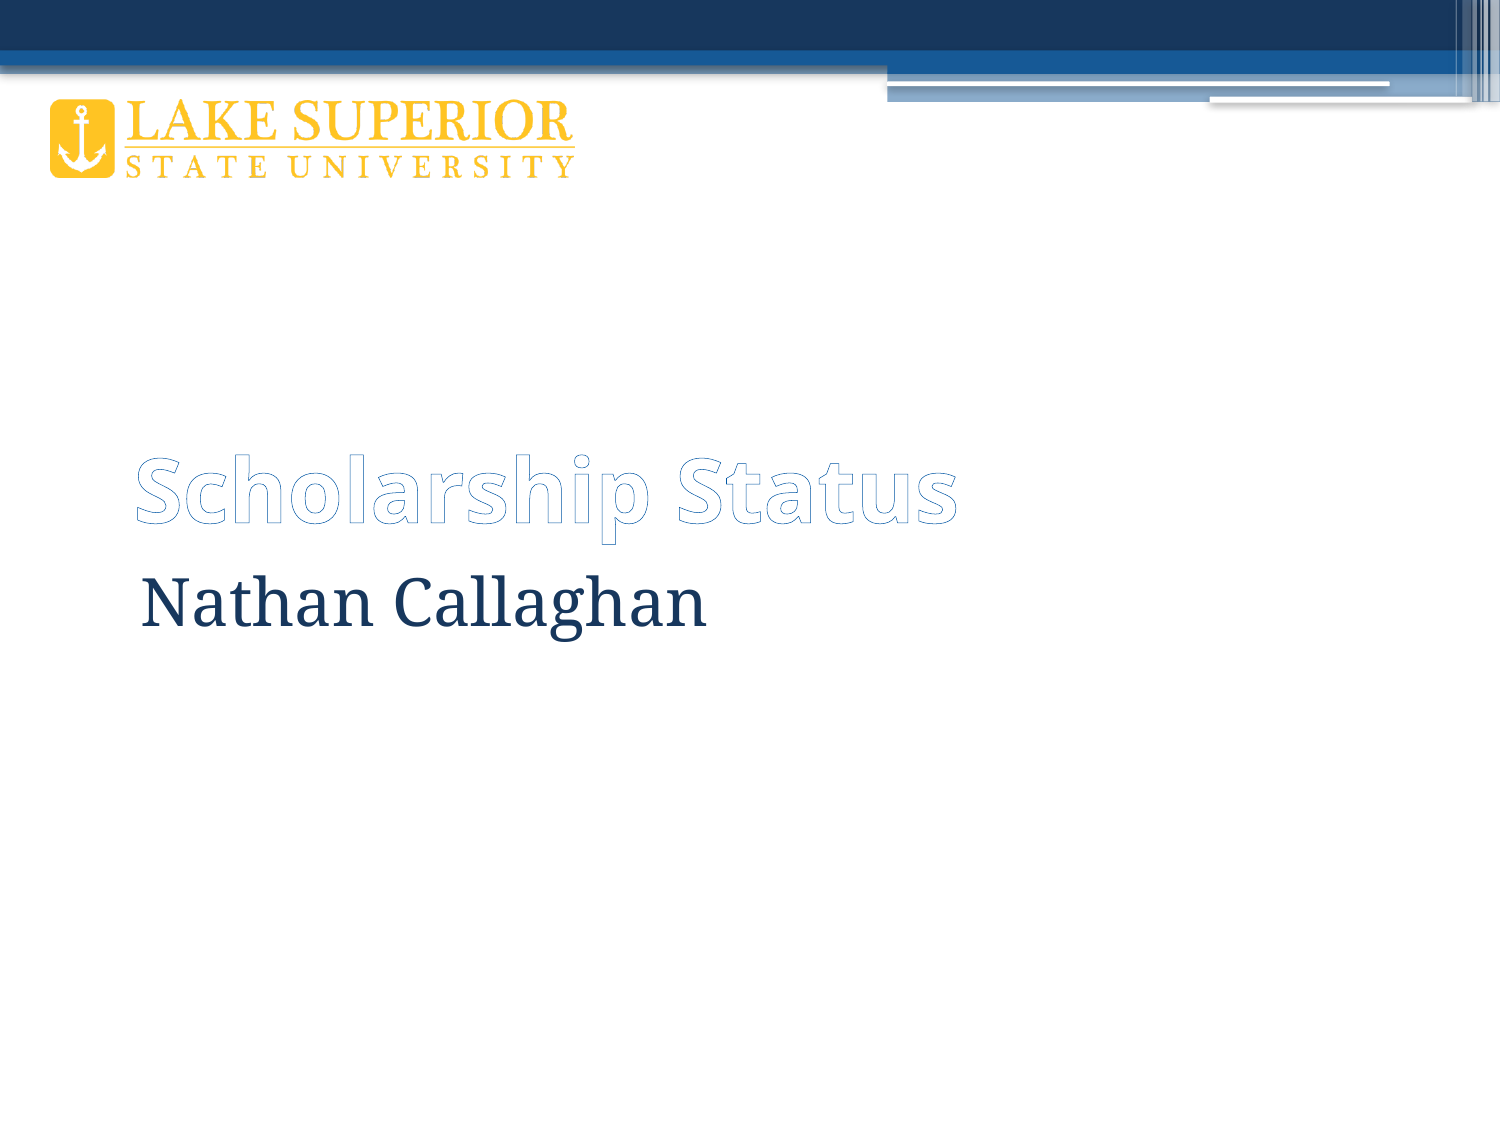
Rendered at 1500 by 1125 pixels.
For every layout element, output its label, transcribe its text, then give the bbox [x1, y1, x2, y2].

list Nathan Callaghan [118, 552, 1394, 801]
title Scholarship Status [118, 324, 1394, 549]
picture [49, 99, 576, 178]
